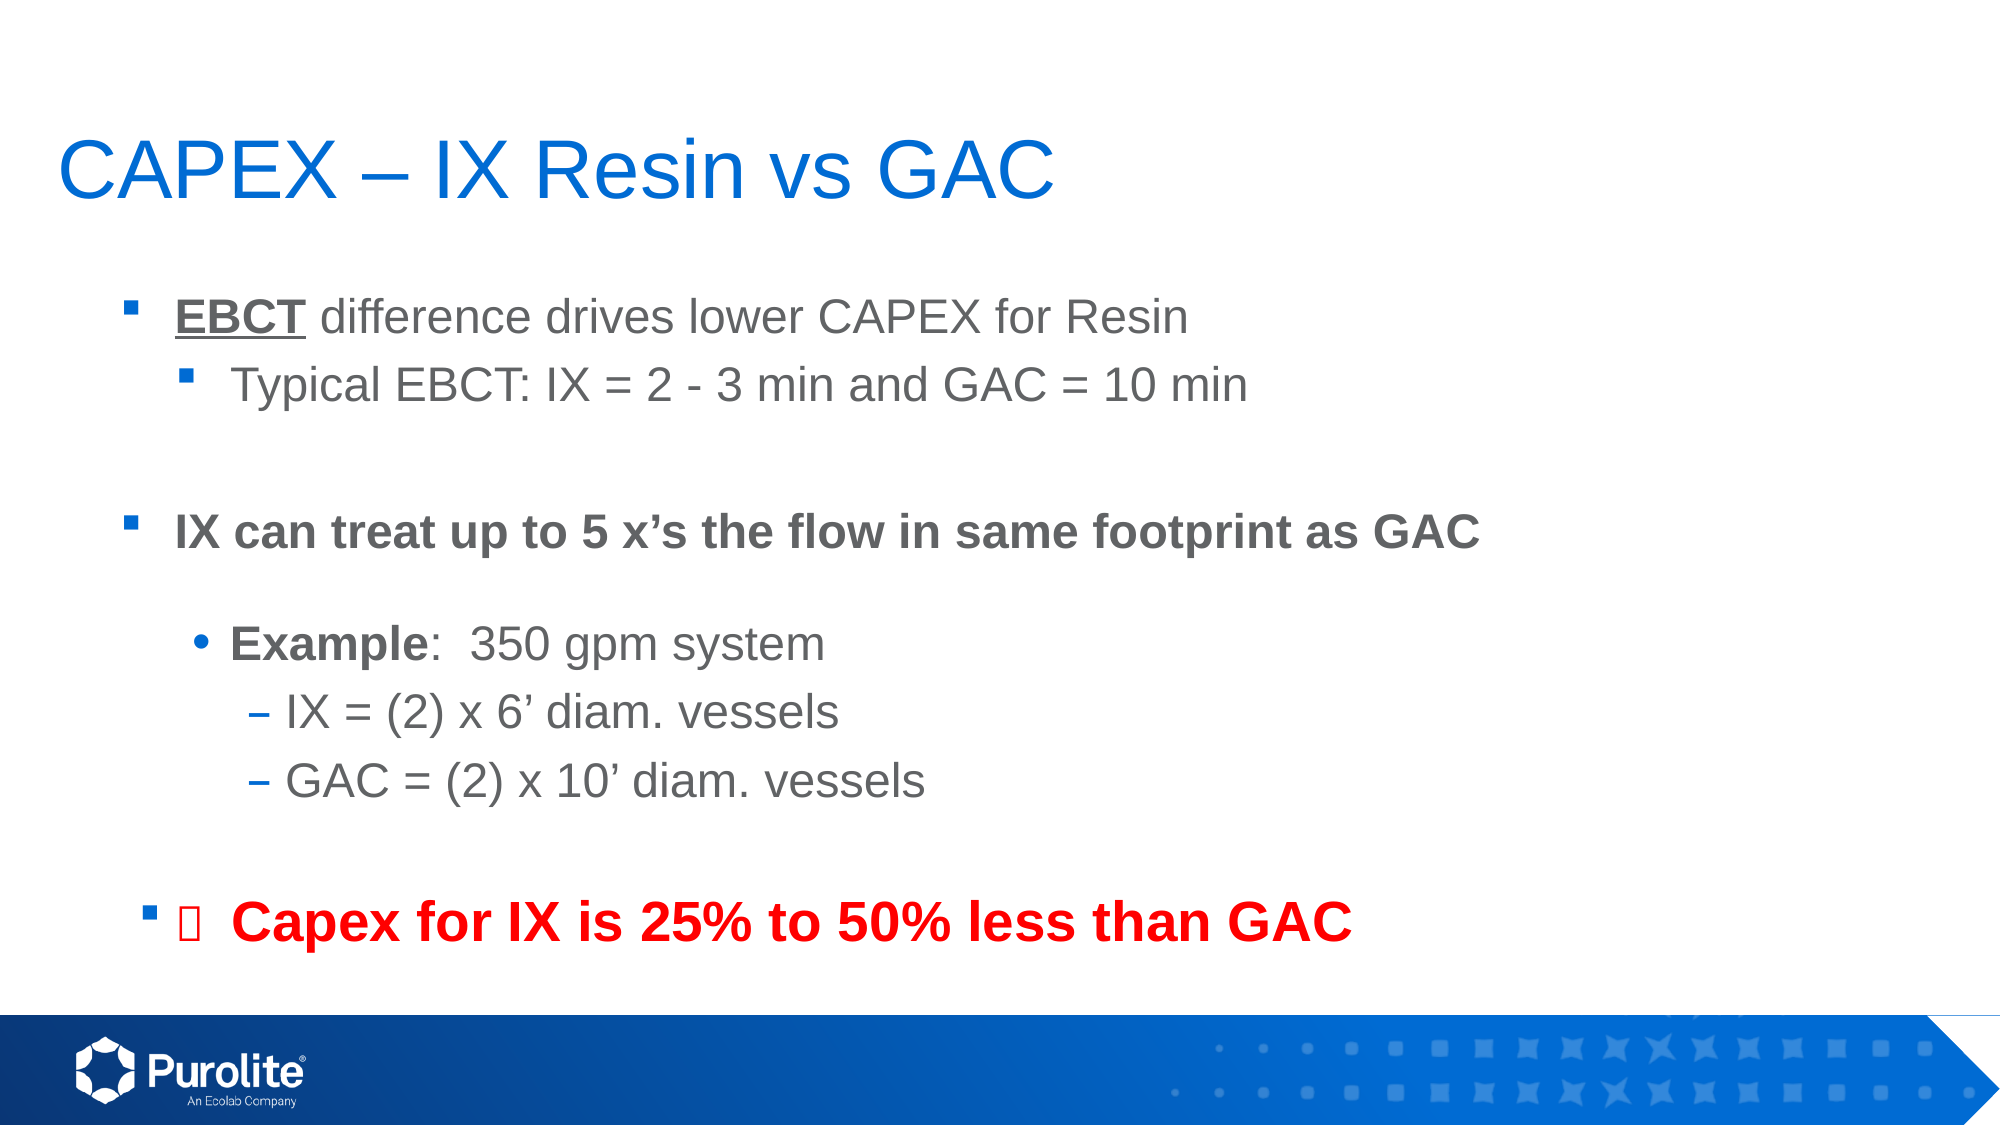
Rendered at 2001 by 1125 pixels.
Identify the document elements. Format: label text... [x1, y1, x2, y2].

picture [1171, 1015, 1986, 1110]
picture [55, 1018, 326, 1125]
title CAPEX – IX Resin vs GAC [50, 59, 1988, 278]
list EBCT difference drives lower CAPEX for Resin Typical EBCT: IX = 2 - 3 min and GAC = 10 min IX can treat up to 5 x’s the flow in same footprint as GAC Example: 350 gpm system IX = (2) x 6’ diam. vessels GAC = (2) x 10’ diam. vessels  Capex for IX is 25% to 50% less than GAC [112, 277, 1788, 966]
